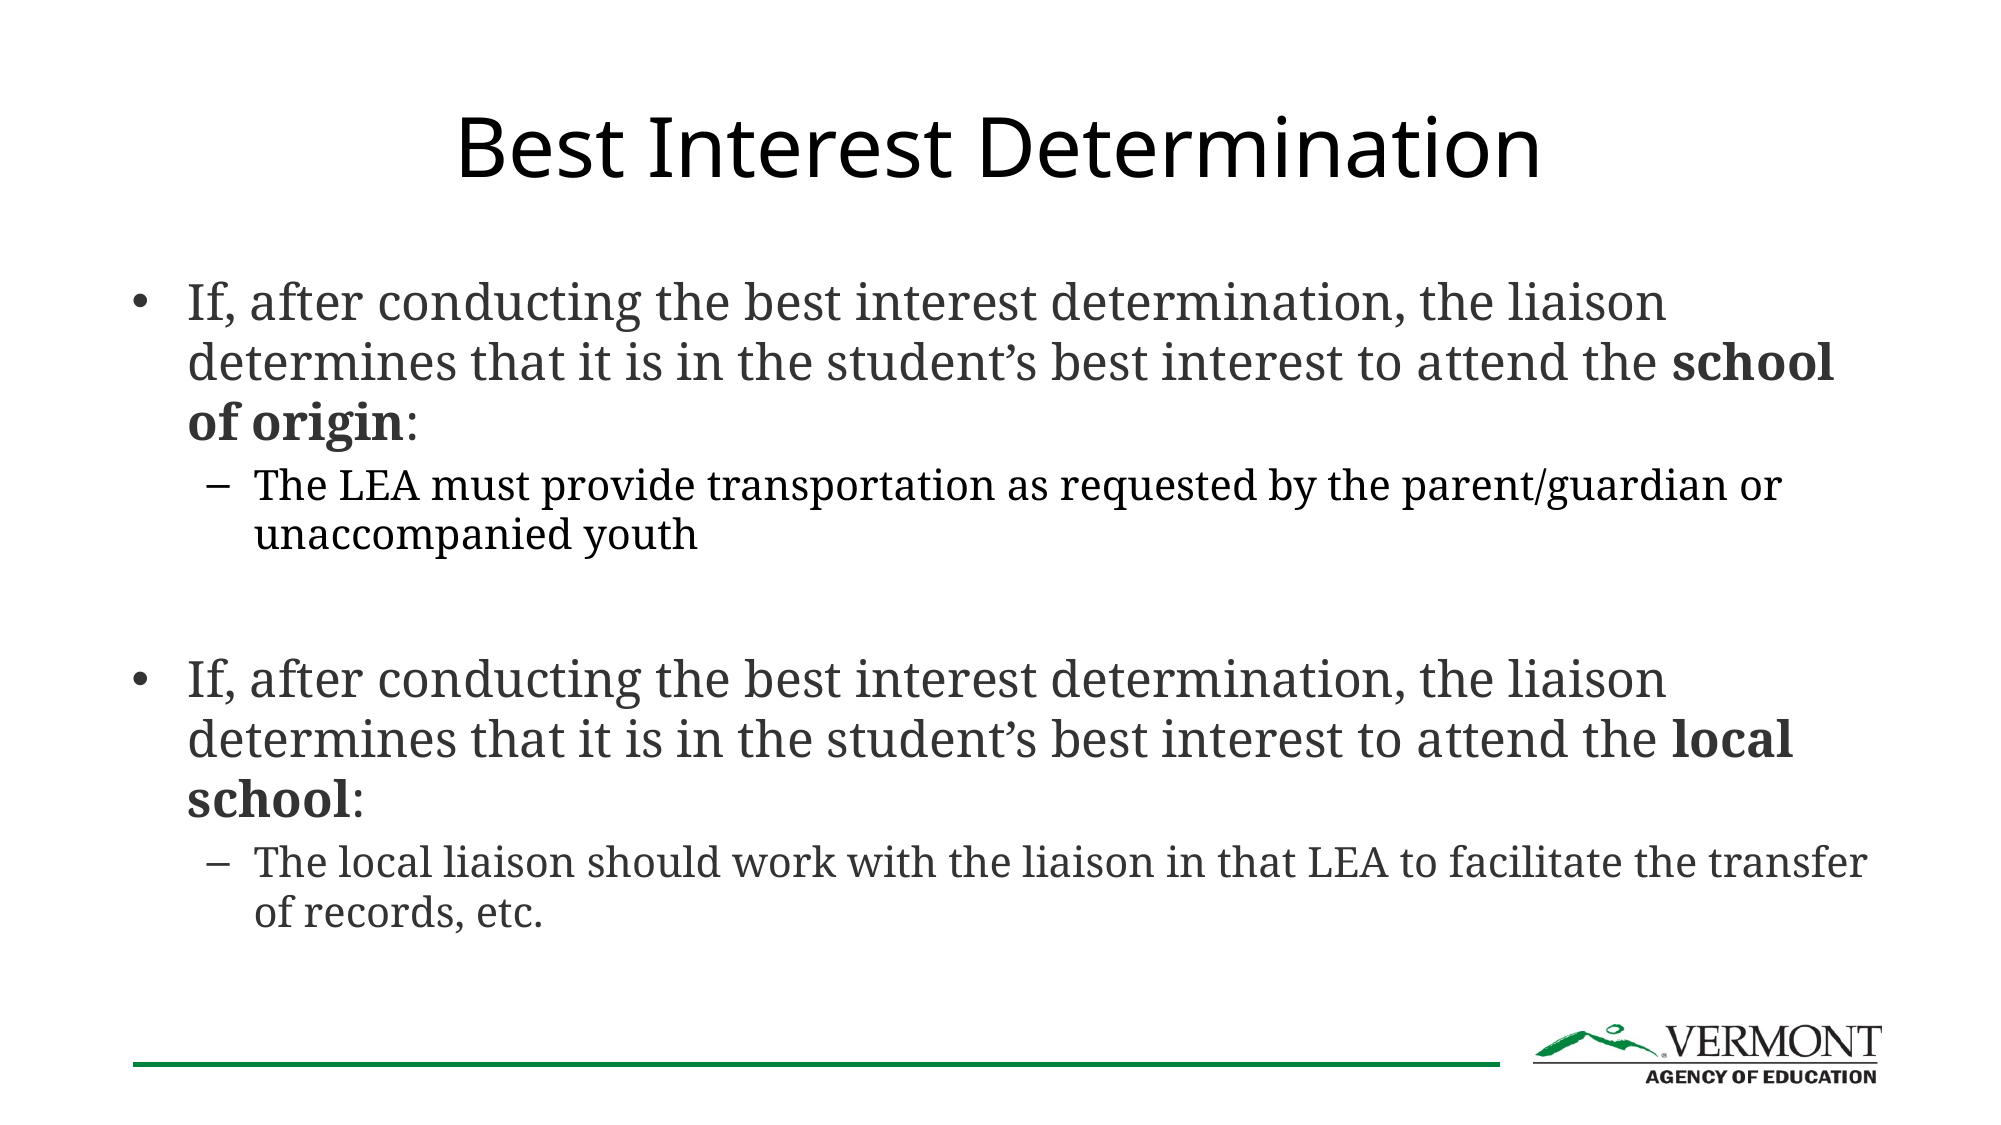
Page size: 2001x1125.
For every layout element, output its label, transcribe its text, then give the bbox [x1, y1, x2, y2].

picture [1533, 1024, 1882, 1101]
list If, after conducting the best interest determination, the liaison determines that it is in the student’s best interest to attend the school of origin: The LEA must provide transportation as requested by the parent/guardian or unaccompanied youth If, after conducting the best interest determination, the liaison determines that it is in the student’s best interest to attend the local school: The local liaison should work with the liaison in that LEA to facilitate the transfer of records, etc. [116, 262, 1900, 975]
title Best Interest Determination [99, 50, 1900, 238]
